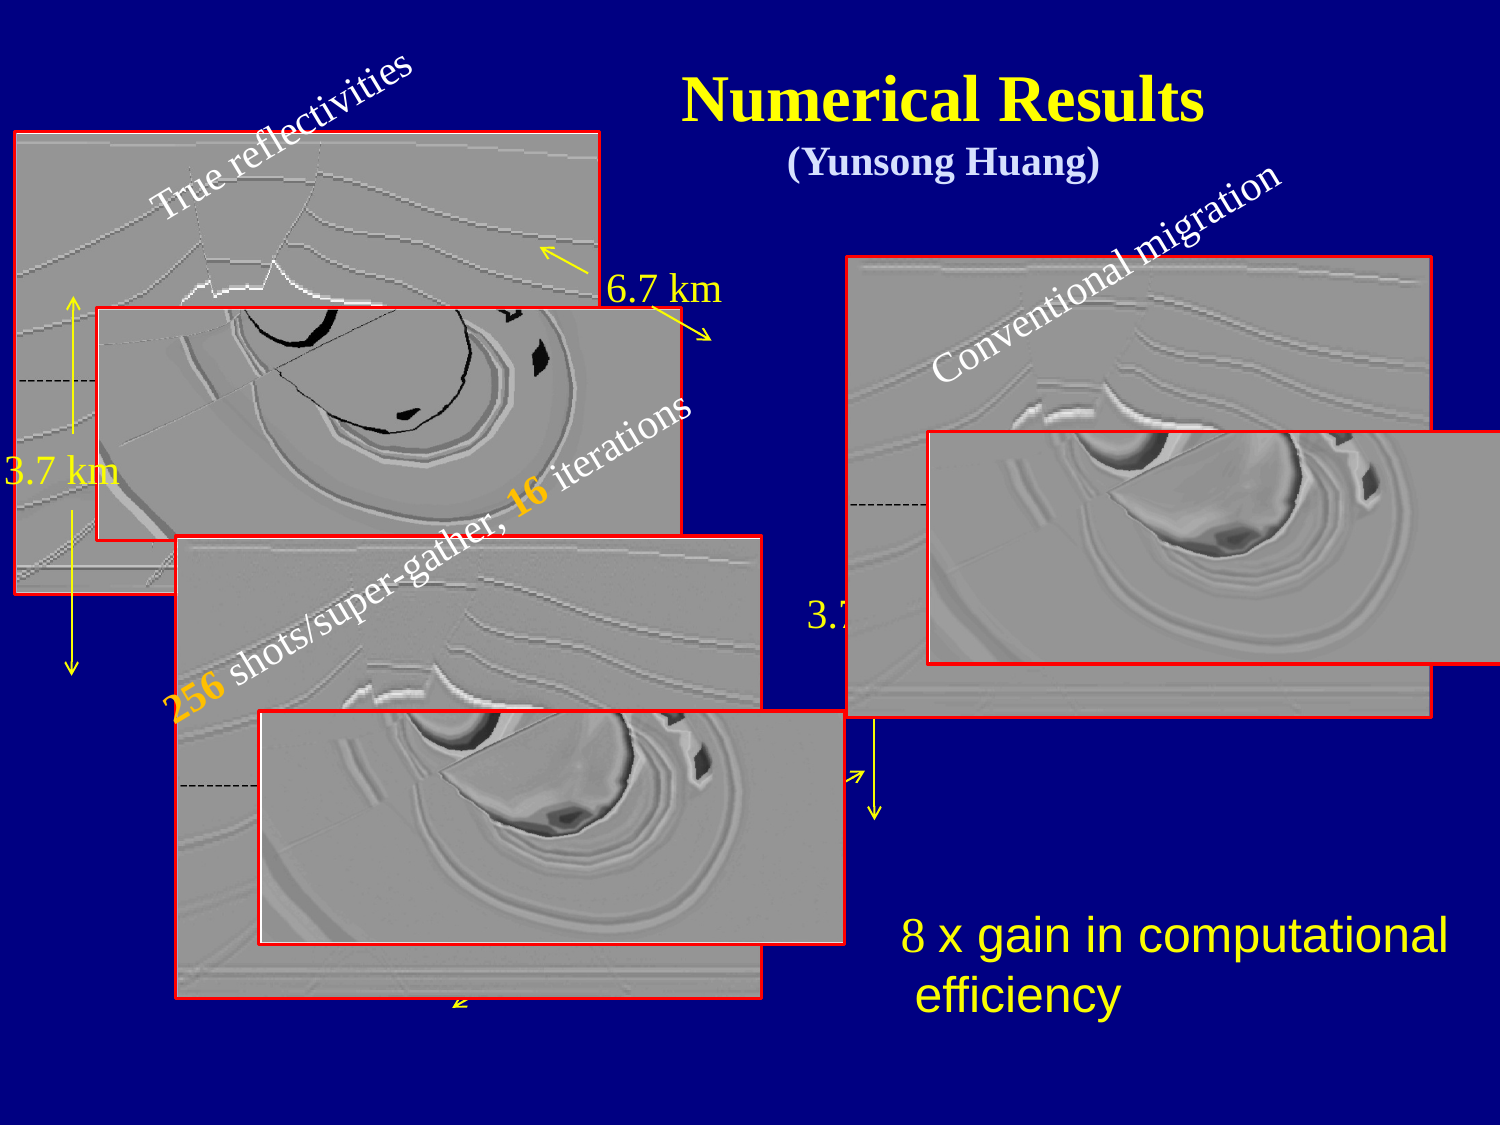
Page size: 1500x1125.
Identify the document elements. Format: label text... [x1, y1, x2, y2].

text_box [106, 521, 1468, 1032]
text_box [16, 100, 739, 594]
text_box 3.7 km [0, 435, 11, 501]
text_box Numerical Results (Yunsong Huang) [603, 46, 1284, 192]
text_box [791, 237, 1500, 821]
